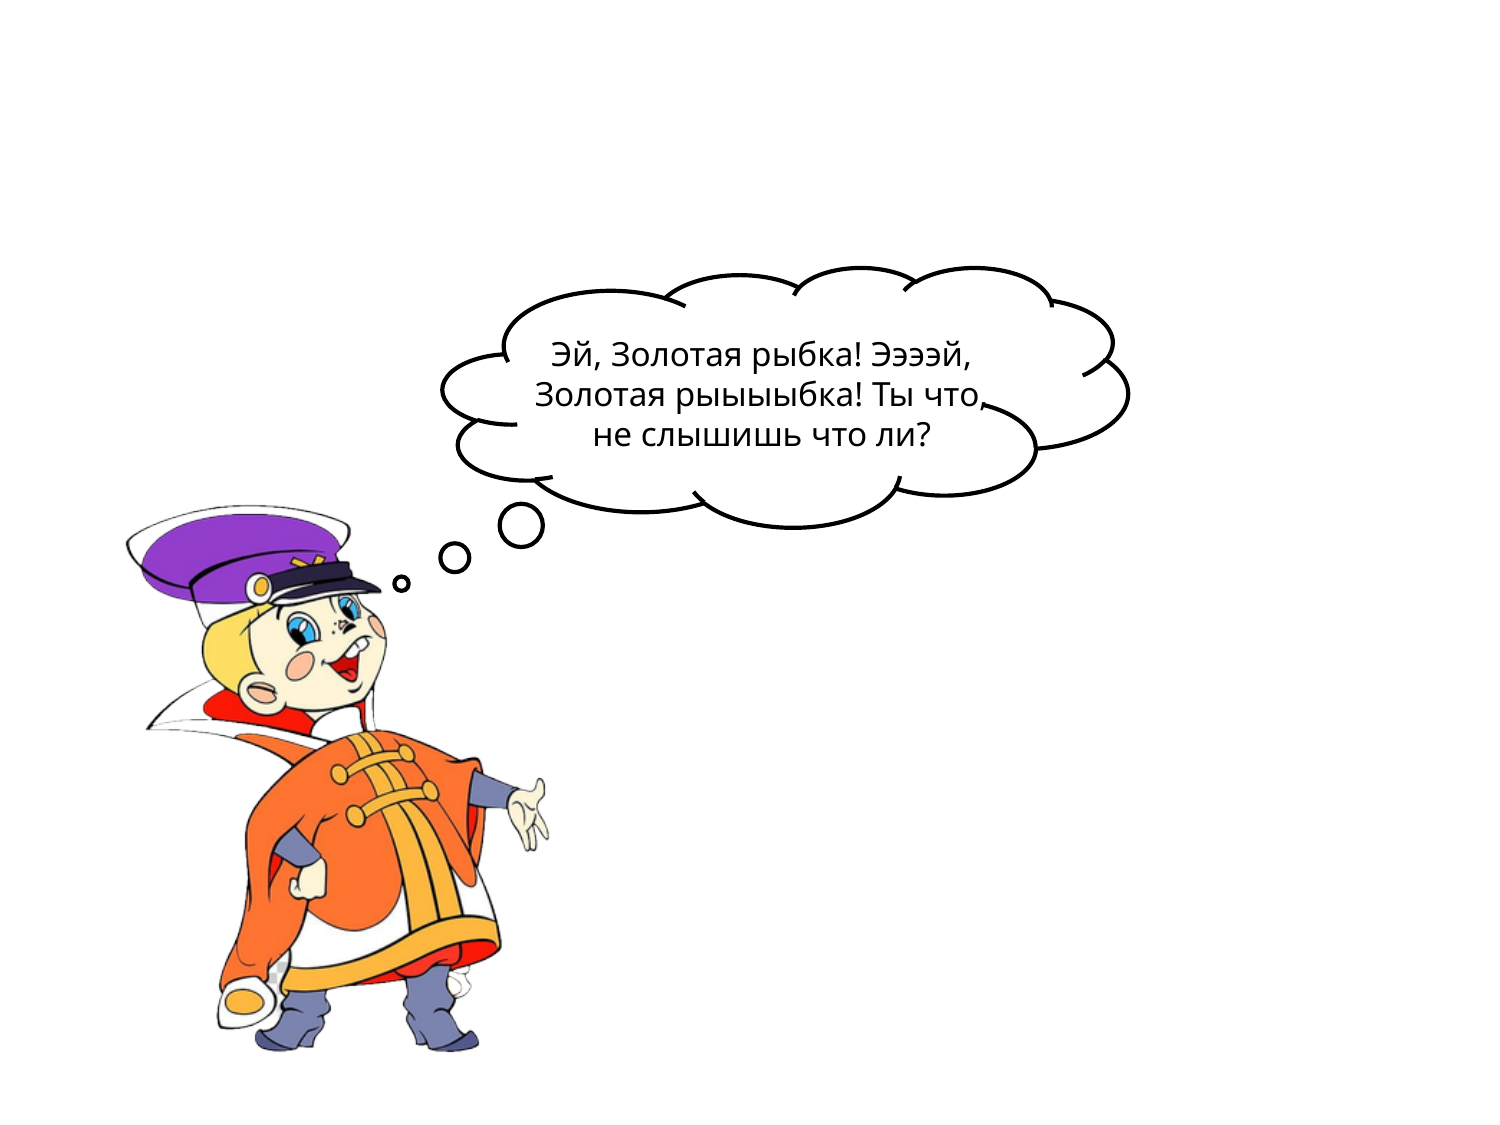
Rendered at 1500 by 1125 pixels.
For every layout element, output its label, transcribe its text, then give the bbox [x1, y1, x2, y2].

picture [100, 491, 597, 1059]
text_box [440, 265, 1131, 530]
text_box Эй, Золотая рыбка! Ээээй, Золотая рыыыыбка! Ты что, не слышишь что ли? [501, 326, 1022, 461]
